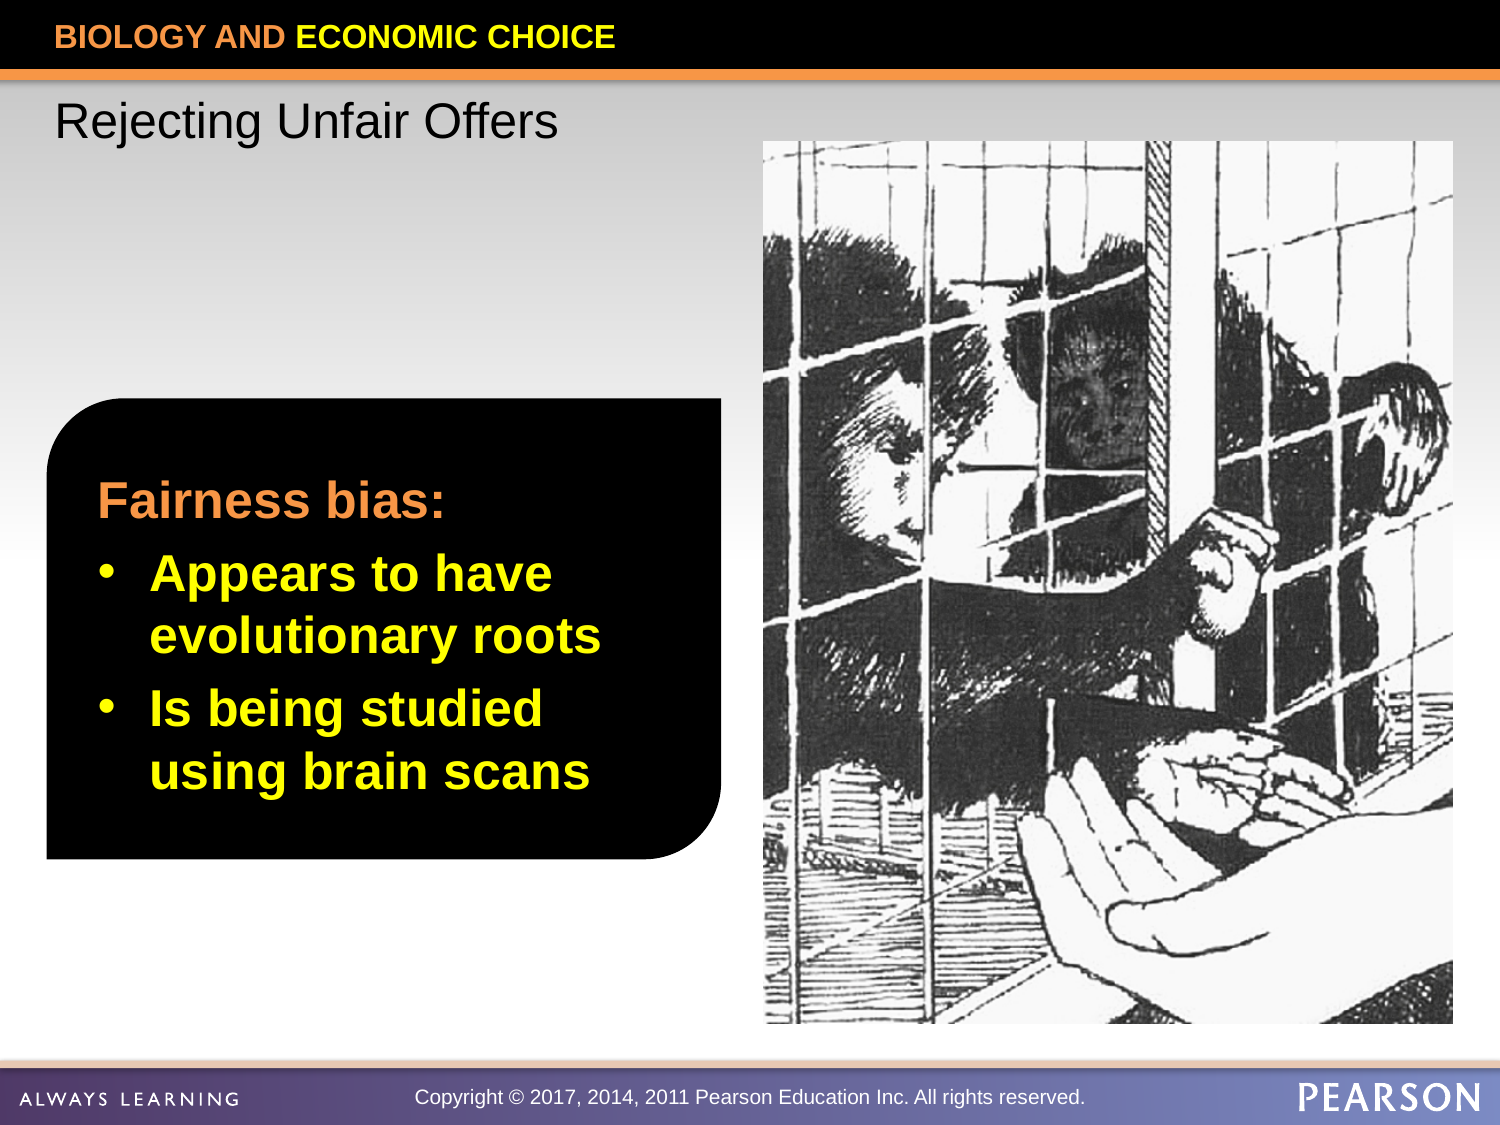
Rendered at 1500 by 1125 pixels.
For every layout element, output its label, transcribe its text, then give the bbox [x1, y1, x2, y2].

list Fairness bias: Appears to have evolutionary roots Is being studied using brain scans [82, 459, 708, 815]
picture [763, 141, 1454, 1024]
text_box [0, 68, 1500, 81]
text_box [0, 0, 1500, 67]
text_box BIOLOGY AND ECONOMIC CHOICE [39, 7, 1158, 64]
text_box Rejecting Unfair Offers [39, 88, 1158, 158]
text_box [46, 398, 722, 860]
